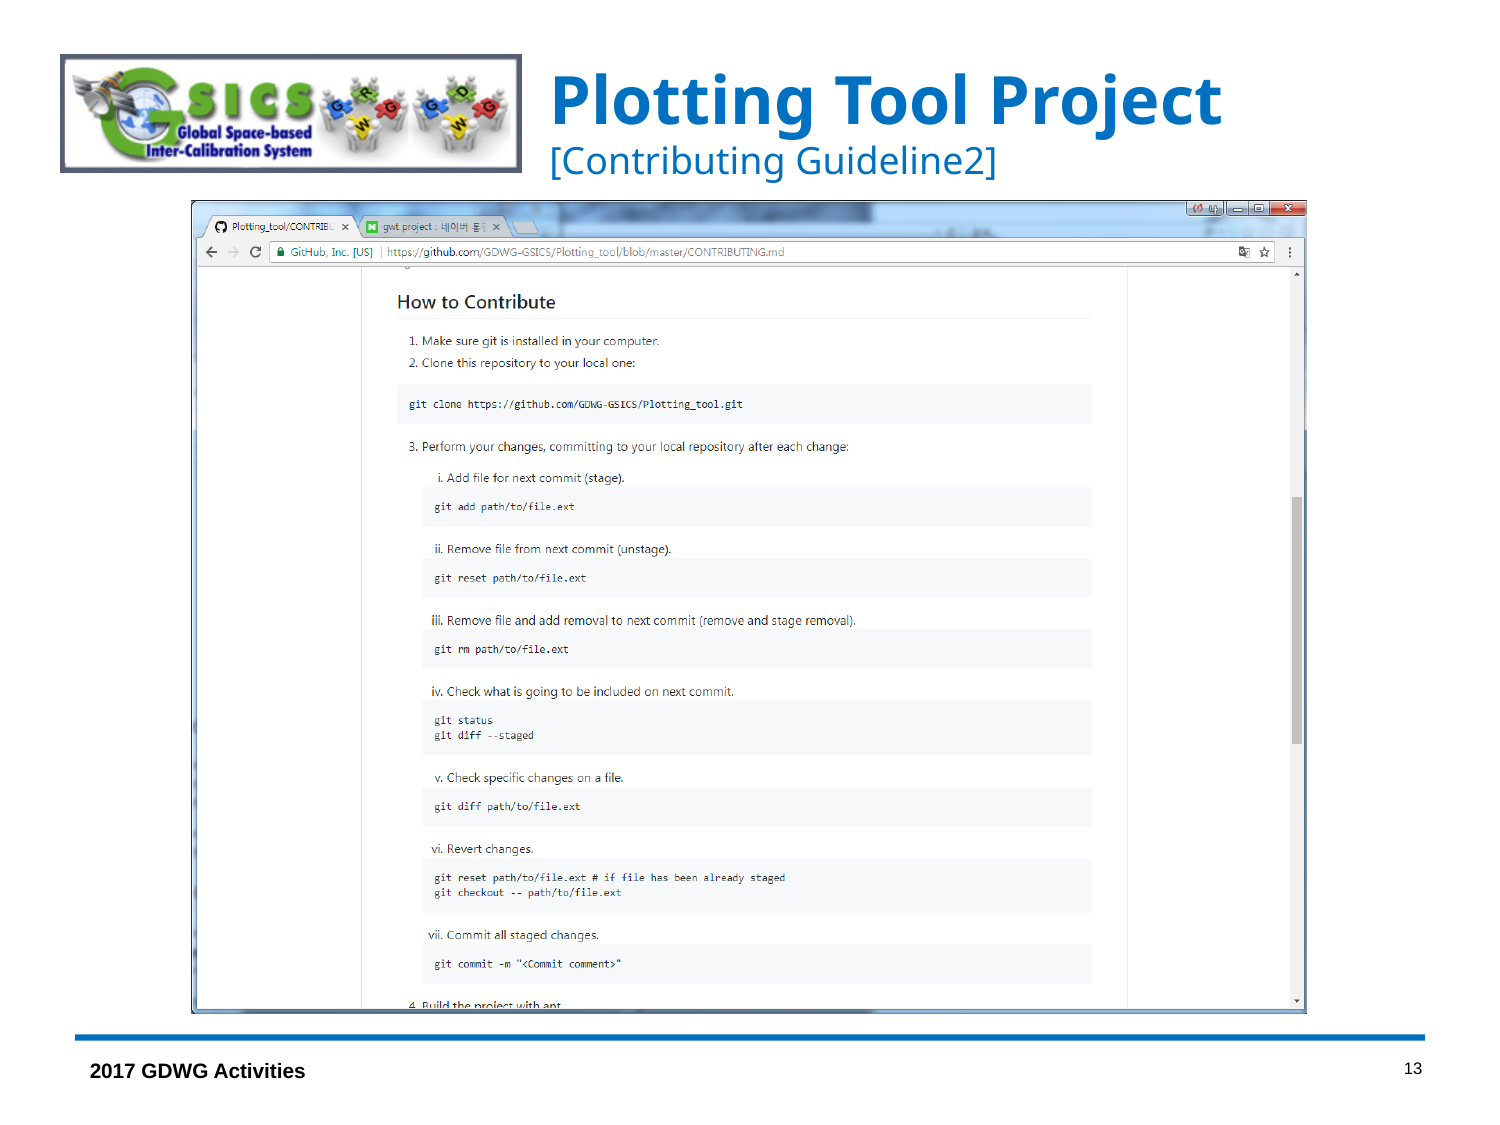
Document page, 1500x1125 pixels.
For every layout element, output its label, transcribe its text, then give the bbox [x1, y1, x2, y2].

picture [60, 54, 522, 173]
text_box Plotting Tool Project [Contributing Guideline2] [534, 50, 1425, 194]
picture [191, 200, 1307, 1014]
slide_number 13 [1087, 1049, 1438, 1104]
